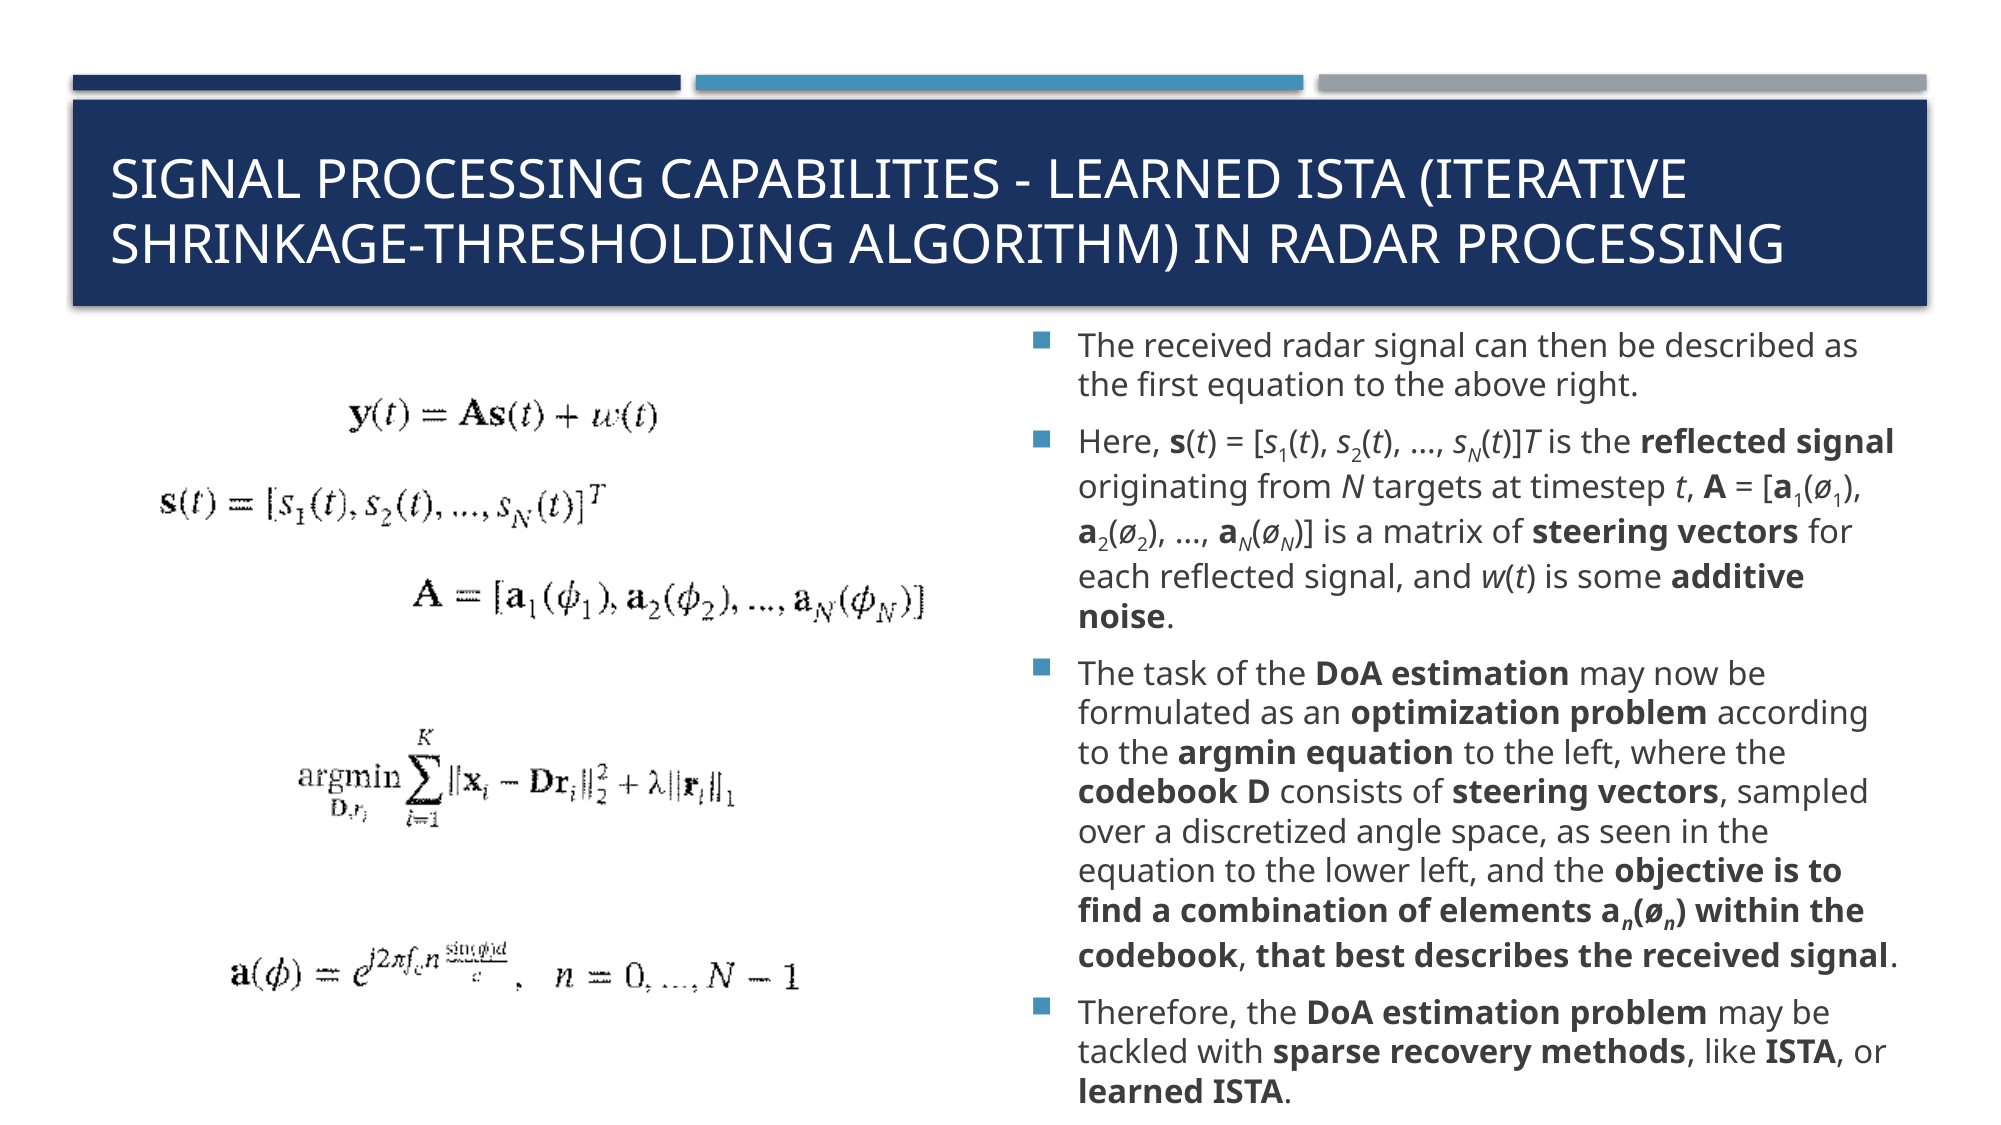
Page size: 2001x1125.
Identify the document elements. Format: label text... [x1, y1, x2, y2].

picture [413, 571, 934, 629]
picture [210, 926, 824, 1015]
picture [284, 712, 750, 843]
title Signal Processing Capabilities - Learned ista (iterative shrinkage-Thresholding algorithm) IN Radar processing [95, 119, 1905, 282]
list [328, 377, 674, 456]
picture [159, 478, 617, 533]
list The received radar signal can then be described as the first equation to the above right. Here, s(t) = [s1(t), s2(t), …, sN(t)]T is the reflected signal originating from N targets at timestep t, A = [a1(ø1), a2(ø2), …, aN(øN)] is a matrix of steering vectors for each reflected signal, and w(t) is some additive noise. The task of the DoA estimation may now be formulated as an optimization problem according to the argmin equation to the left, where the codebook D consists of steering vectors, sampled over a discretized angle space, as seen in the equation to the lower left, and the objective is to find a combination of elements an(øn) within the codebook, that best describes the received signal. Therefore, the DoA estimation problem may be tackled with sparse recovery methods, like ISTA, or learned ISTA. [1015, 309, 1925, 1125]
